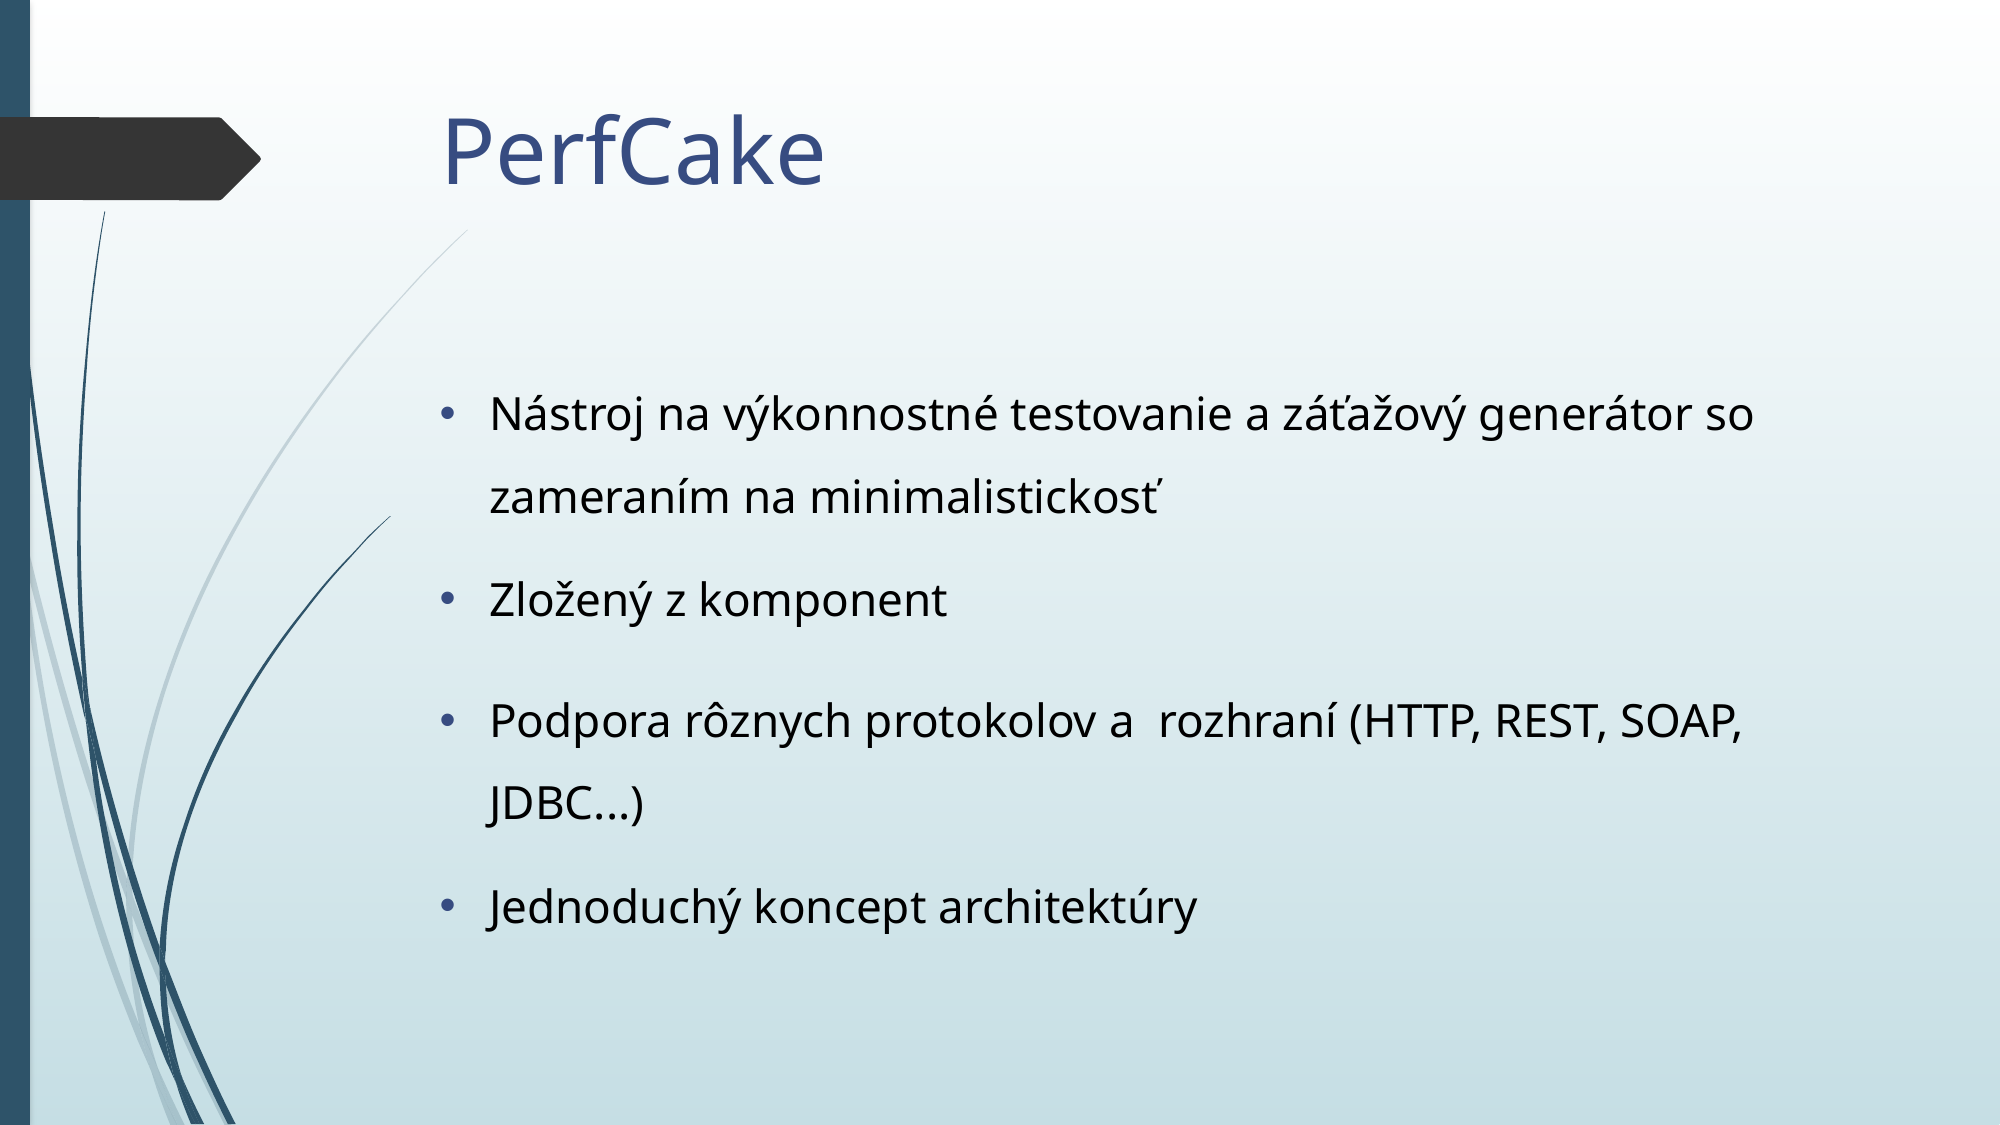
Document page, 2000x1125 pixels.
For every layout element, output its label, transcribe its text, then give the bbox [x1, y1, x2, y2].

list Nástroj na výkonnostné testovanie a záťažový generátor so zameraním na minimalistickosť Zložený z komponent Podpora rôznych protokolov a rozhraní (HTTP, REST, SOAP, JDBC...) Jednoduchý koncept architektúry [424, 350, 1887, 970]
title PerfCake [425, 102, 1887, 313]
